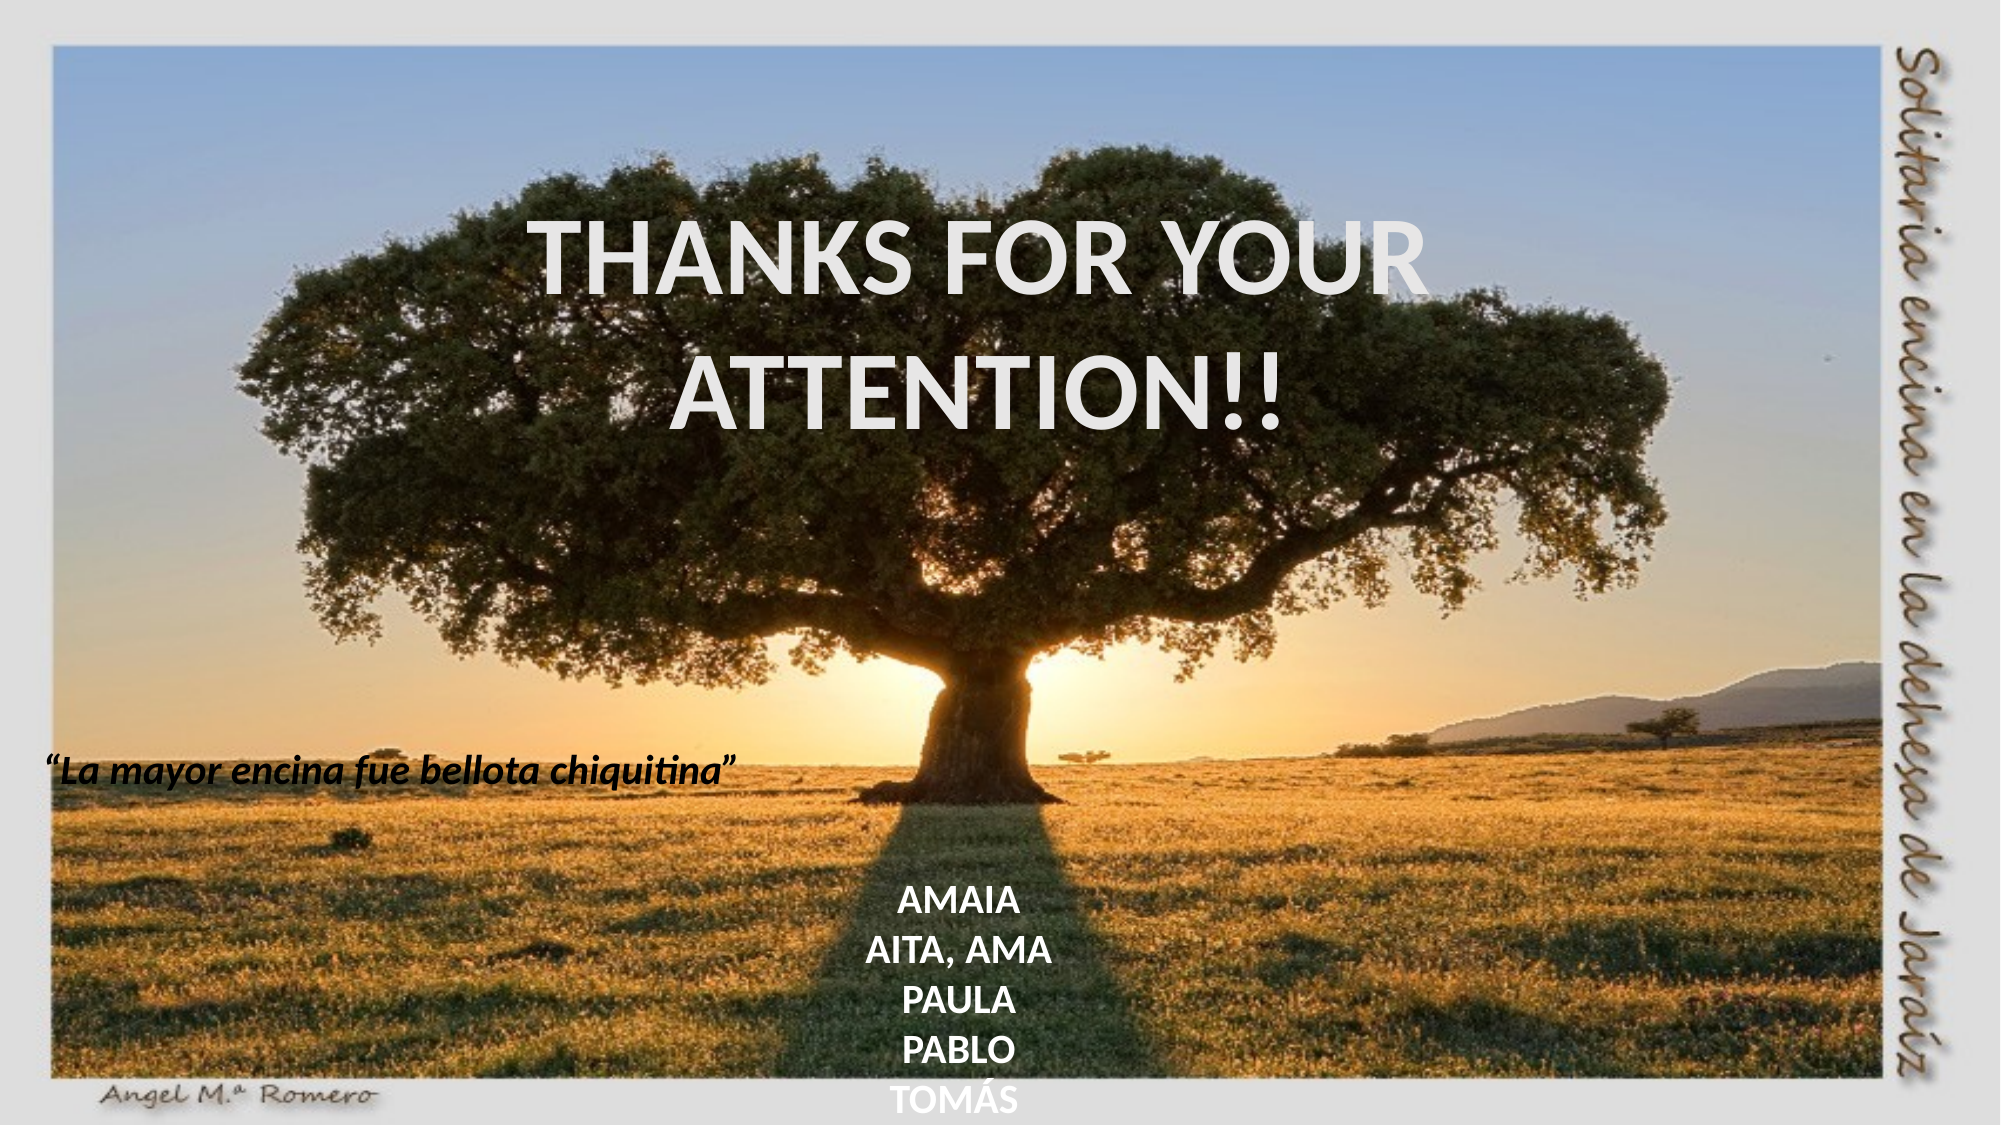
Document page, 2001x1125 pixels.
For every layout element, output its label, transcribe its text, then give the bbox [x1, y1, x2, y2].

text_box “La mayor encina fue bellota chiquitina” [27, 735, 824, 800]
text_box AMAIA AITA, AMA PAULA PABLO TOMÁS [823, 864, 1095, 1125]
picture [0, 0, 2001, 1125]
text_box THANKS FOR YOUR ATTENTION!! [511, 174, 1448, 460]
